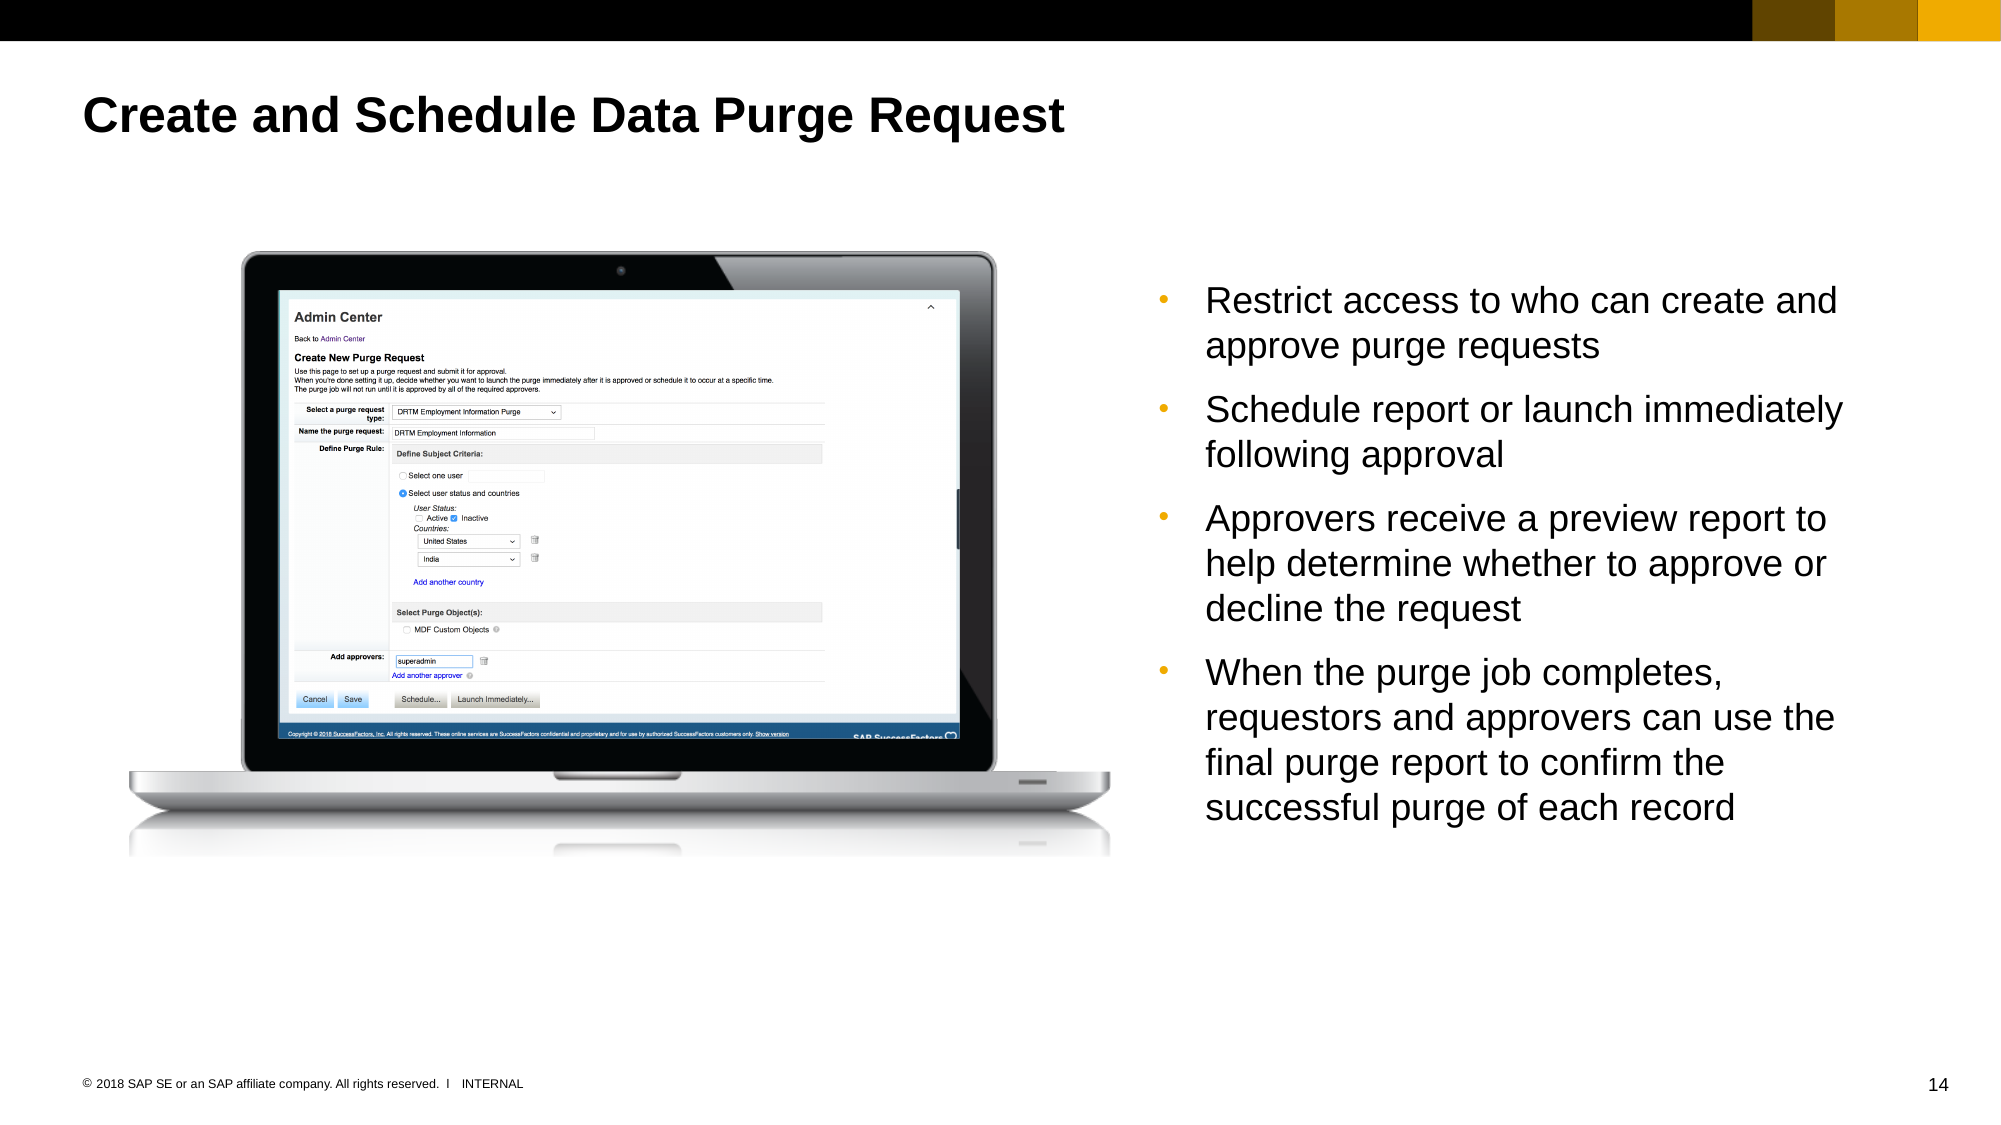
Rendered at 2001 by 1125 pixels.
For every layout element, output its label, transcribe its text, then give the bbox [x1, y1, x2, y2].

text_box Restrict access to who can create and approve purge requests Schedule report or launch immediately following approval Approvers receive a preview report to help determine whether to approve or decline the request When the purge job completes, requestors and approvers can use the final purge report to confirm the successful purge of each record [1158, 276, 1845, 956]
title Create and Schedule Data Purge Request [82, 82, 1918, 144]
picture [129, 250, 1119, 858]
